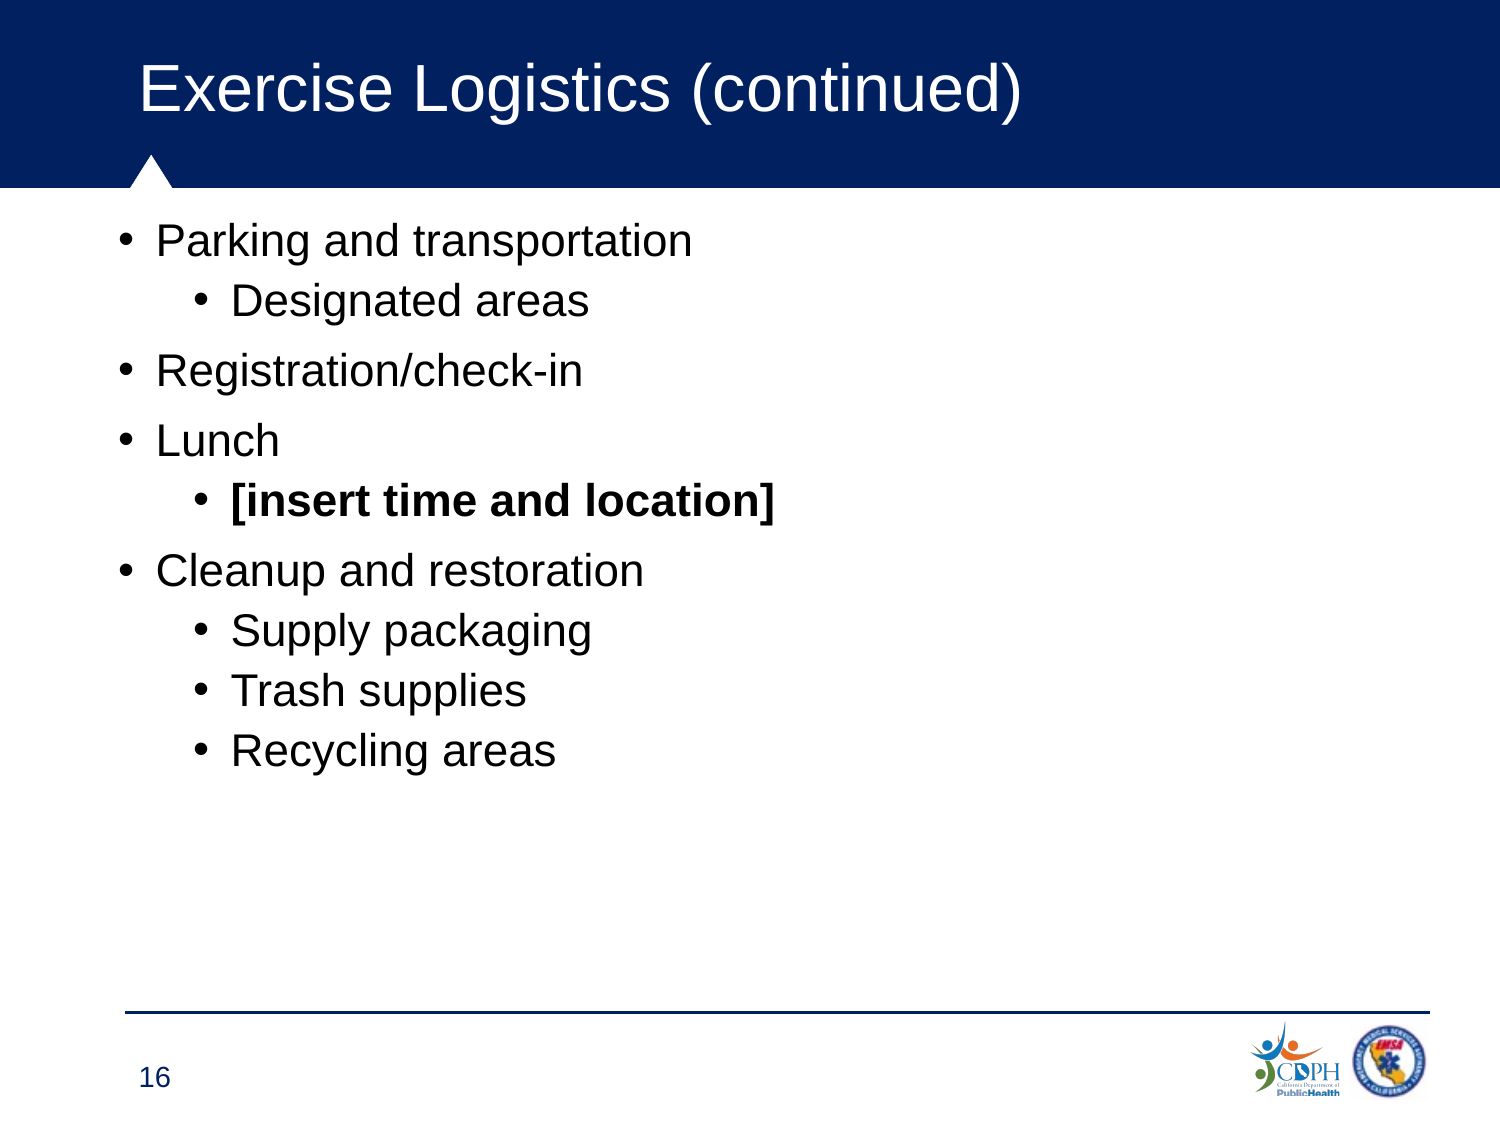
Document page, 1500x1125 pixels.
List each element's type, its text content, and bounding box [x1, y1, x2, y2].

slide_number 16 [123, 1046, 461, 1107]
picture [1351, 1024, 1429, 1100]
list Parking and transportation Designated areas Registration/check-in Lunch [insert time and location] Cleanup and restoration Supply packaging Trash supplies Recycling areas [103, 209, 1397, 1014]
title Exercise Logistics (continued) 1 [123, 34, 1429, 147]
